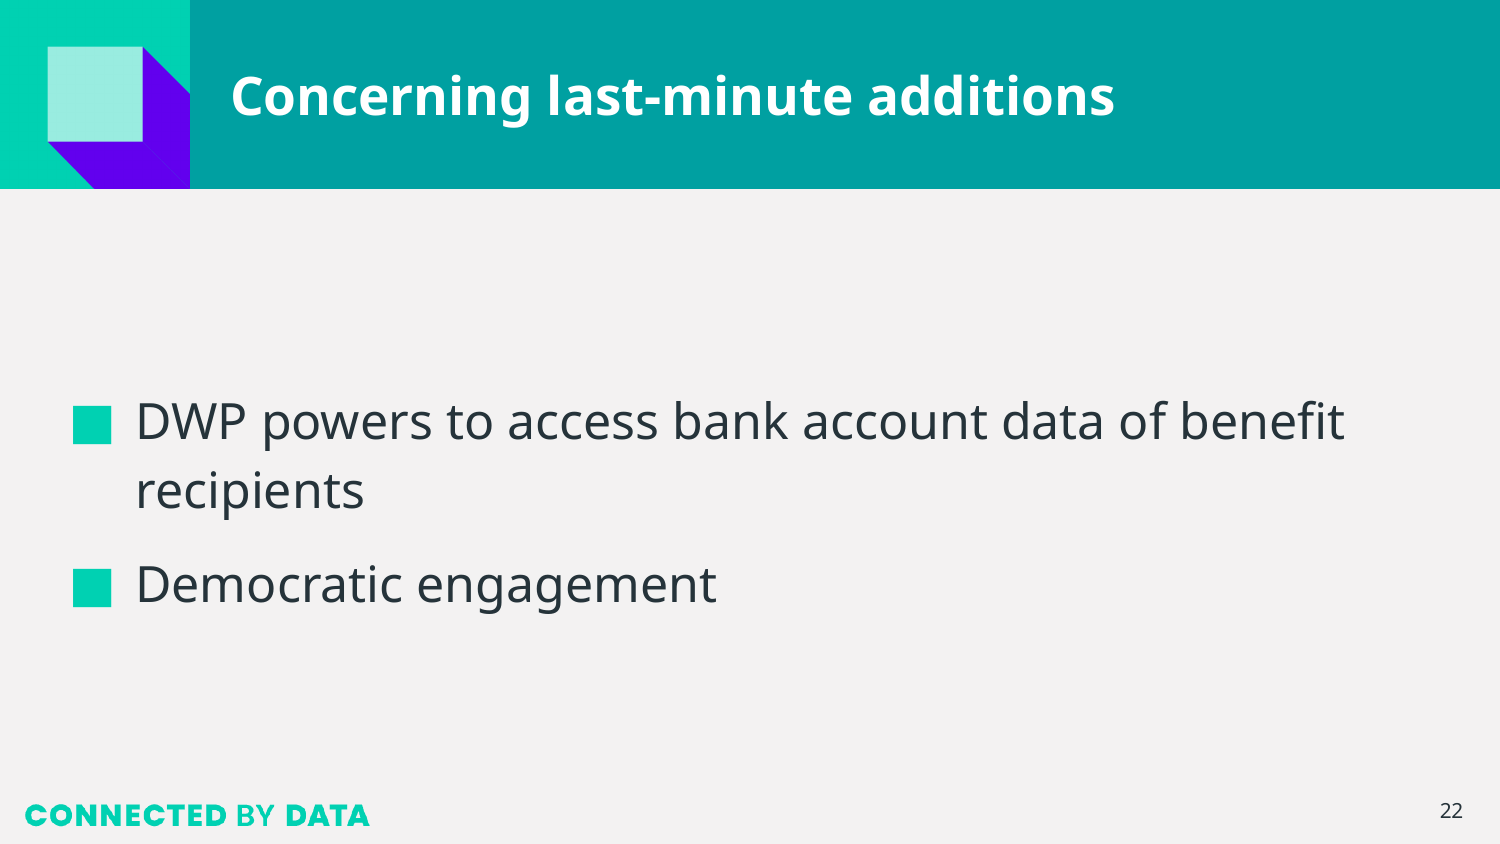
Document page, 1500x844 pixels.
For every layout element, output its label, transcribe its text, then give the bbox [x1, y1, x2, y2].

picture [0, 0, 190, 190]
title Concerning last-minute additions [215, 47, 1444, 142]
list DWP powers to access bank account data of benefit recipients Democratic engagement [45, 200, 1444, 793]
picture [24, 799, 371, 844]
slide_number ‹#› [1388, 779, 1479, 844]
